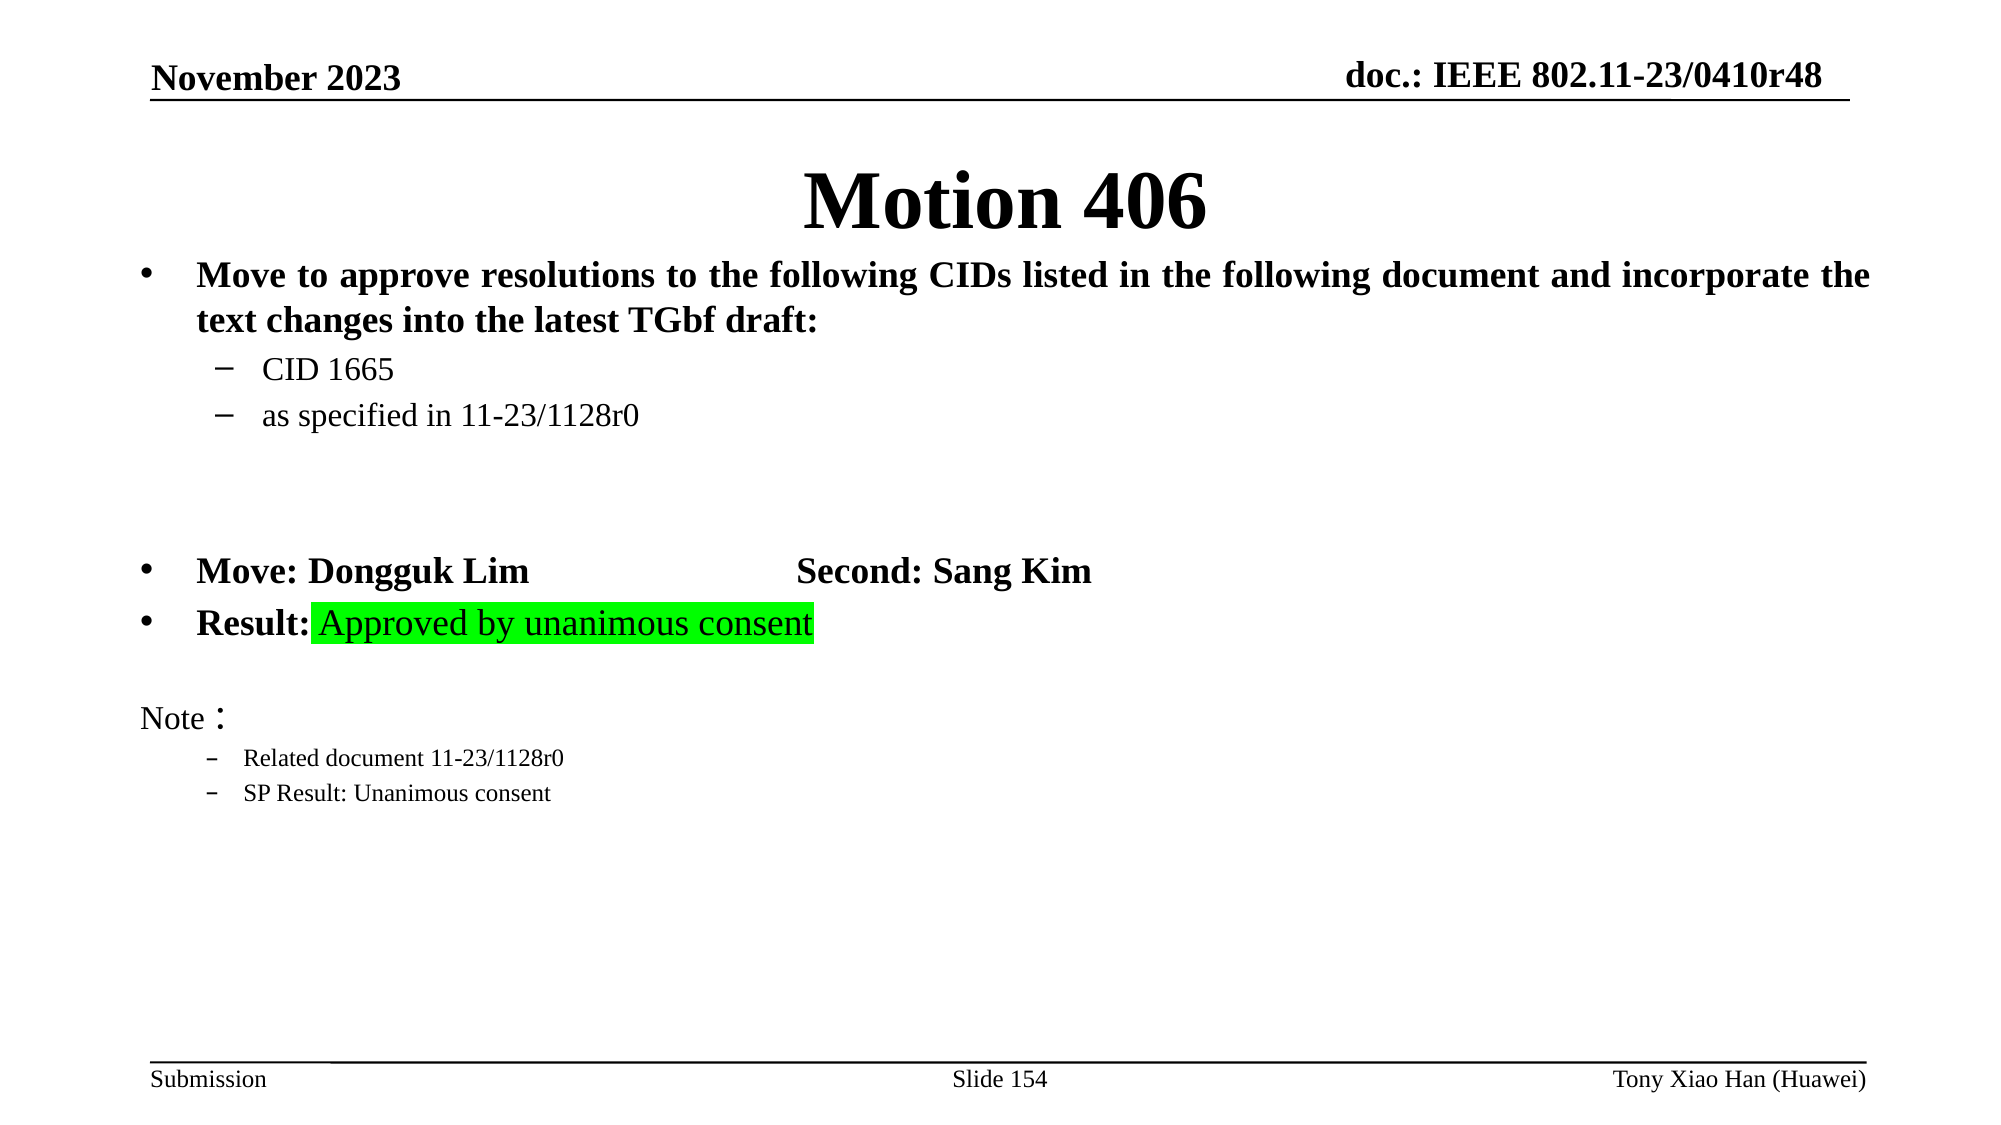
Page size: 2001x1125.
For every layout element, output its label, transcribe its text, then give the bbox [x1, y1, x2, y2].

text_box Move to approve resolutions to the following CIDs listed in the following document and incorporate the text changes into the latest TGbf draft: CID 1665 as specified in 11-23/1128r0 Move: Dongguk Lim Second: Sang Kim Result: Approved by unanimous consent Note： Related document 11-23/1128r0 SP Result: Unanimous consent [125, 212, 1888, 900]
text_box Motion 406 [368, 137, 1644, 212]
